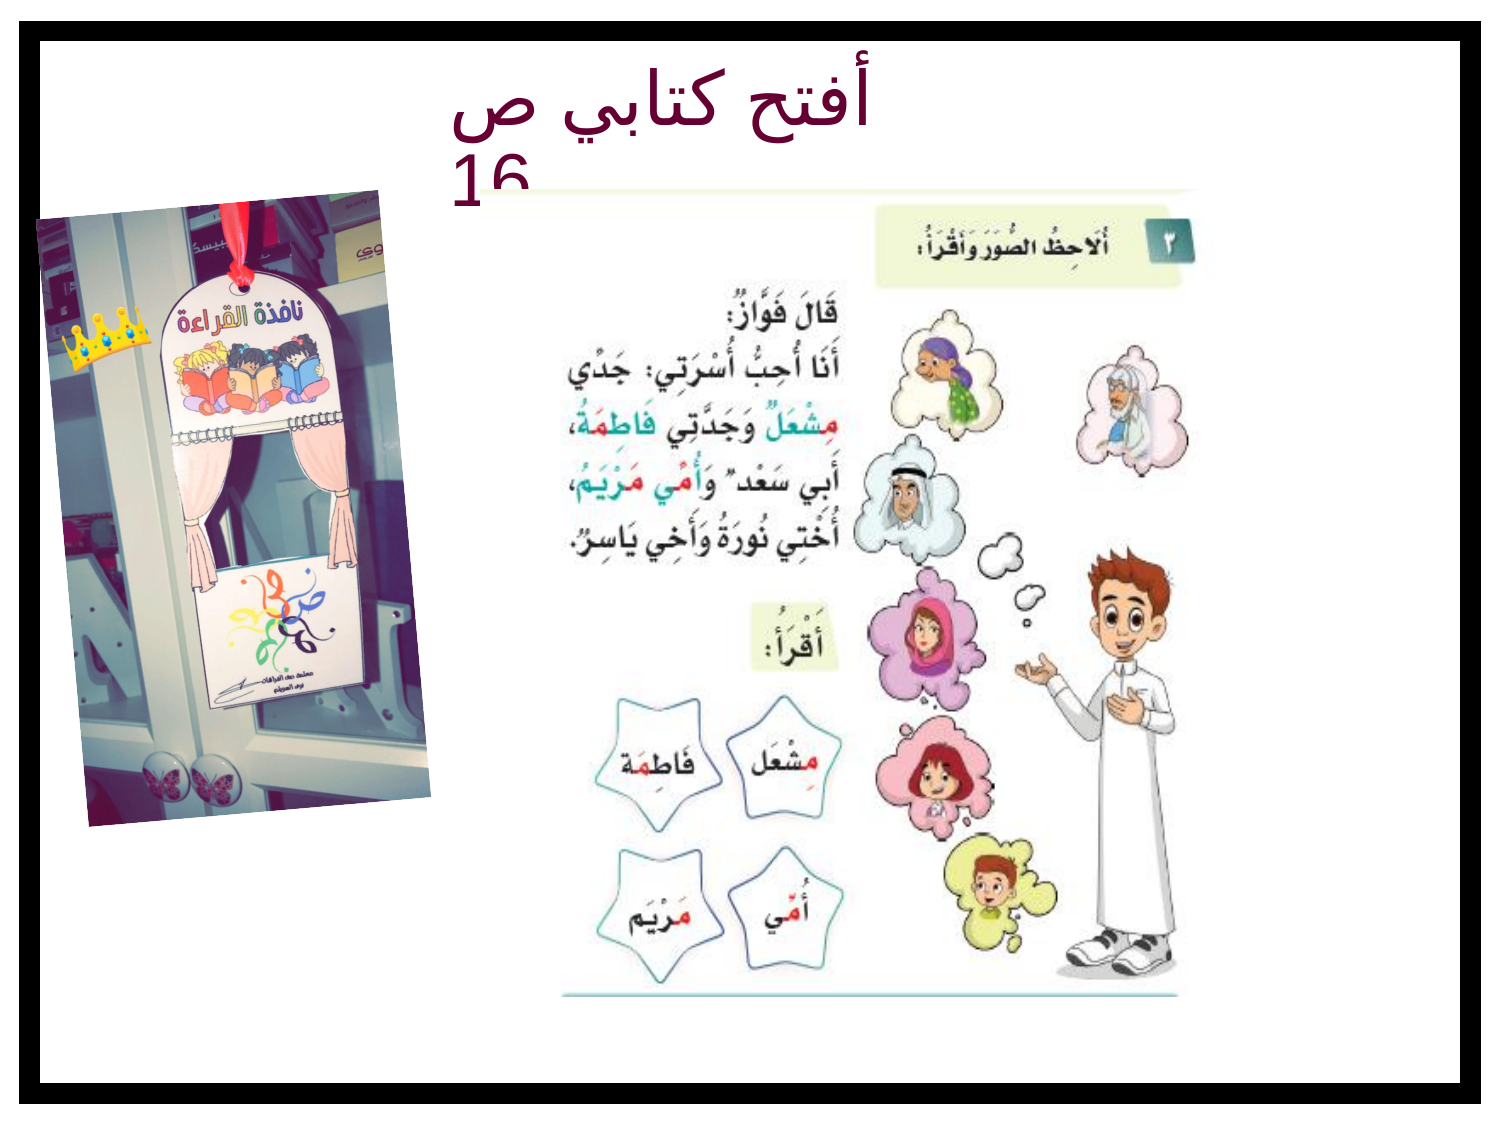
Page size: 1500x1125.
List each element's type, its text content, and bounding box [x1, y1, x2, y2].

picture [36, 190, 431, 826]
text_box [29, 30, 1471, 1094]
text_box أفتح كتابي ص 16 [434, 53, 1008, 241]
picture [480, 188, 1255, 997]
